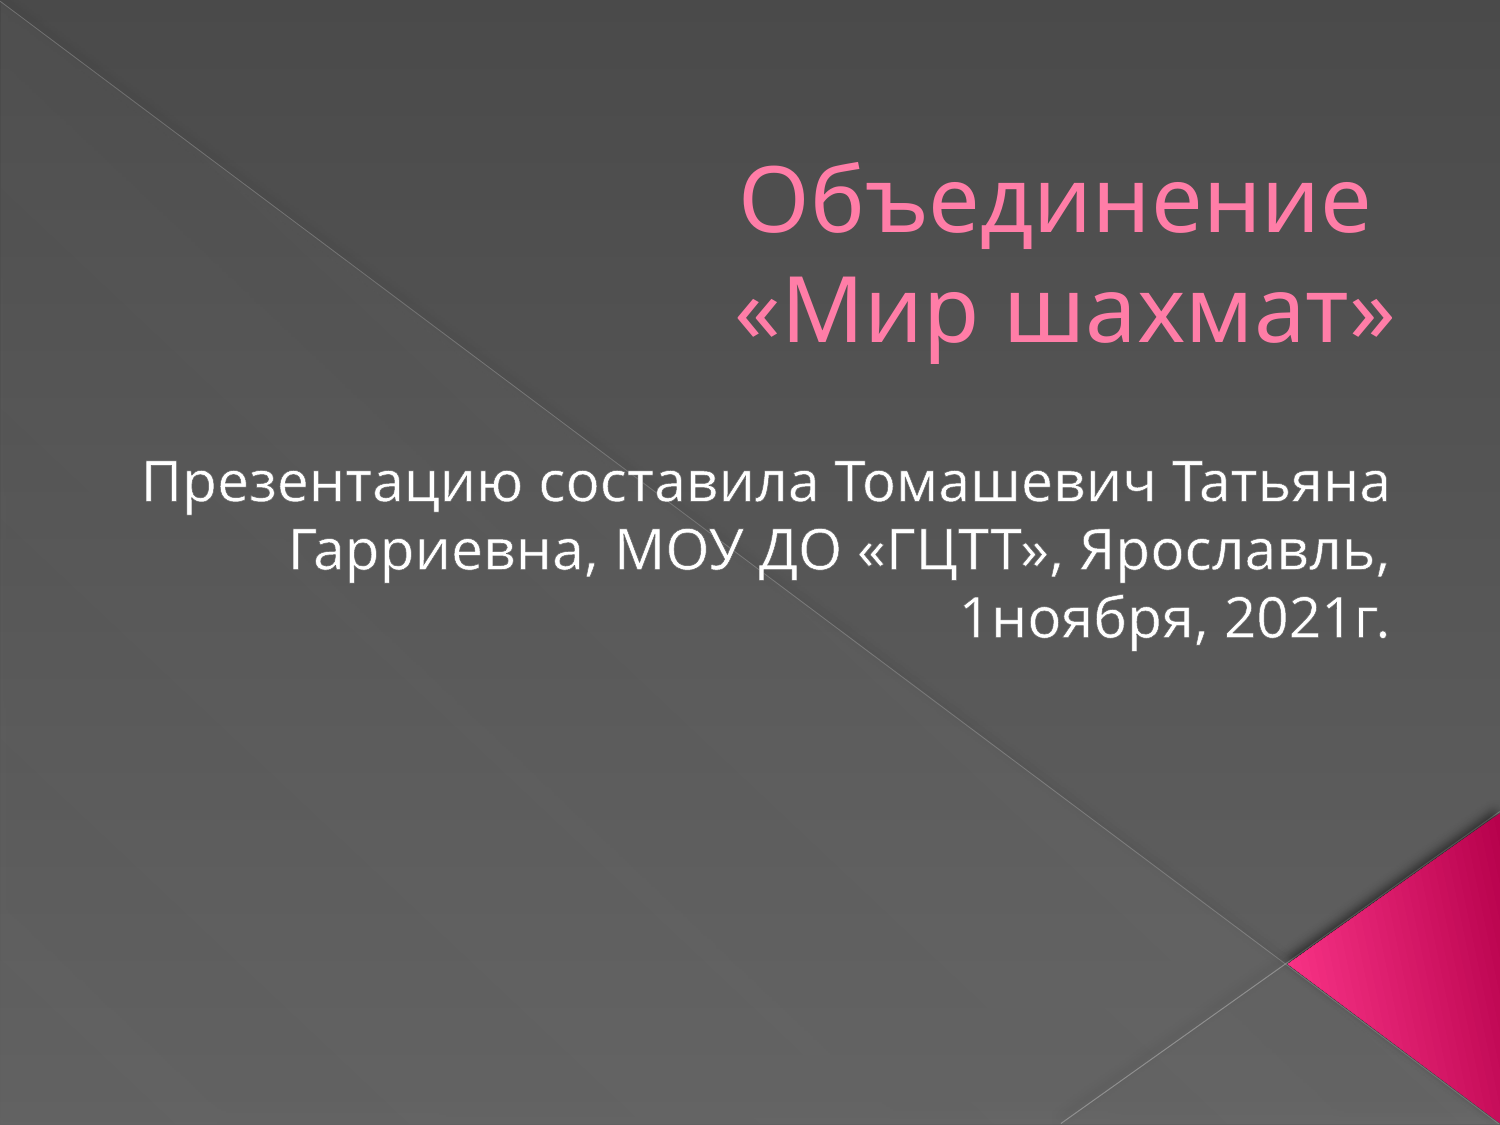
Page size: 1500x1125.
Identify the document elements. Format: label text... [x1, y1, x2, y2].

subtitle Презентацию составила Томашевич Татьяна Гарриевна, МОУ ДО «ГЦТТ», Ярославль, 1ноября, 2021г. [88, 369, 1412, 657]
title Объединение «Мир шахмат» [88, 127, 1412, 369]
